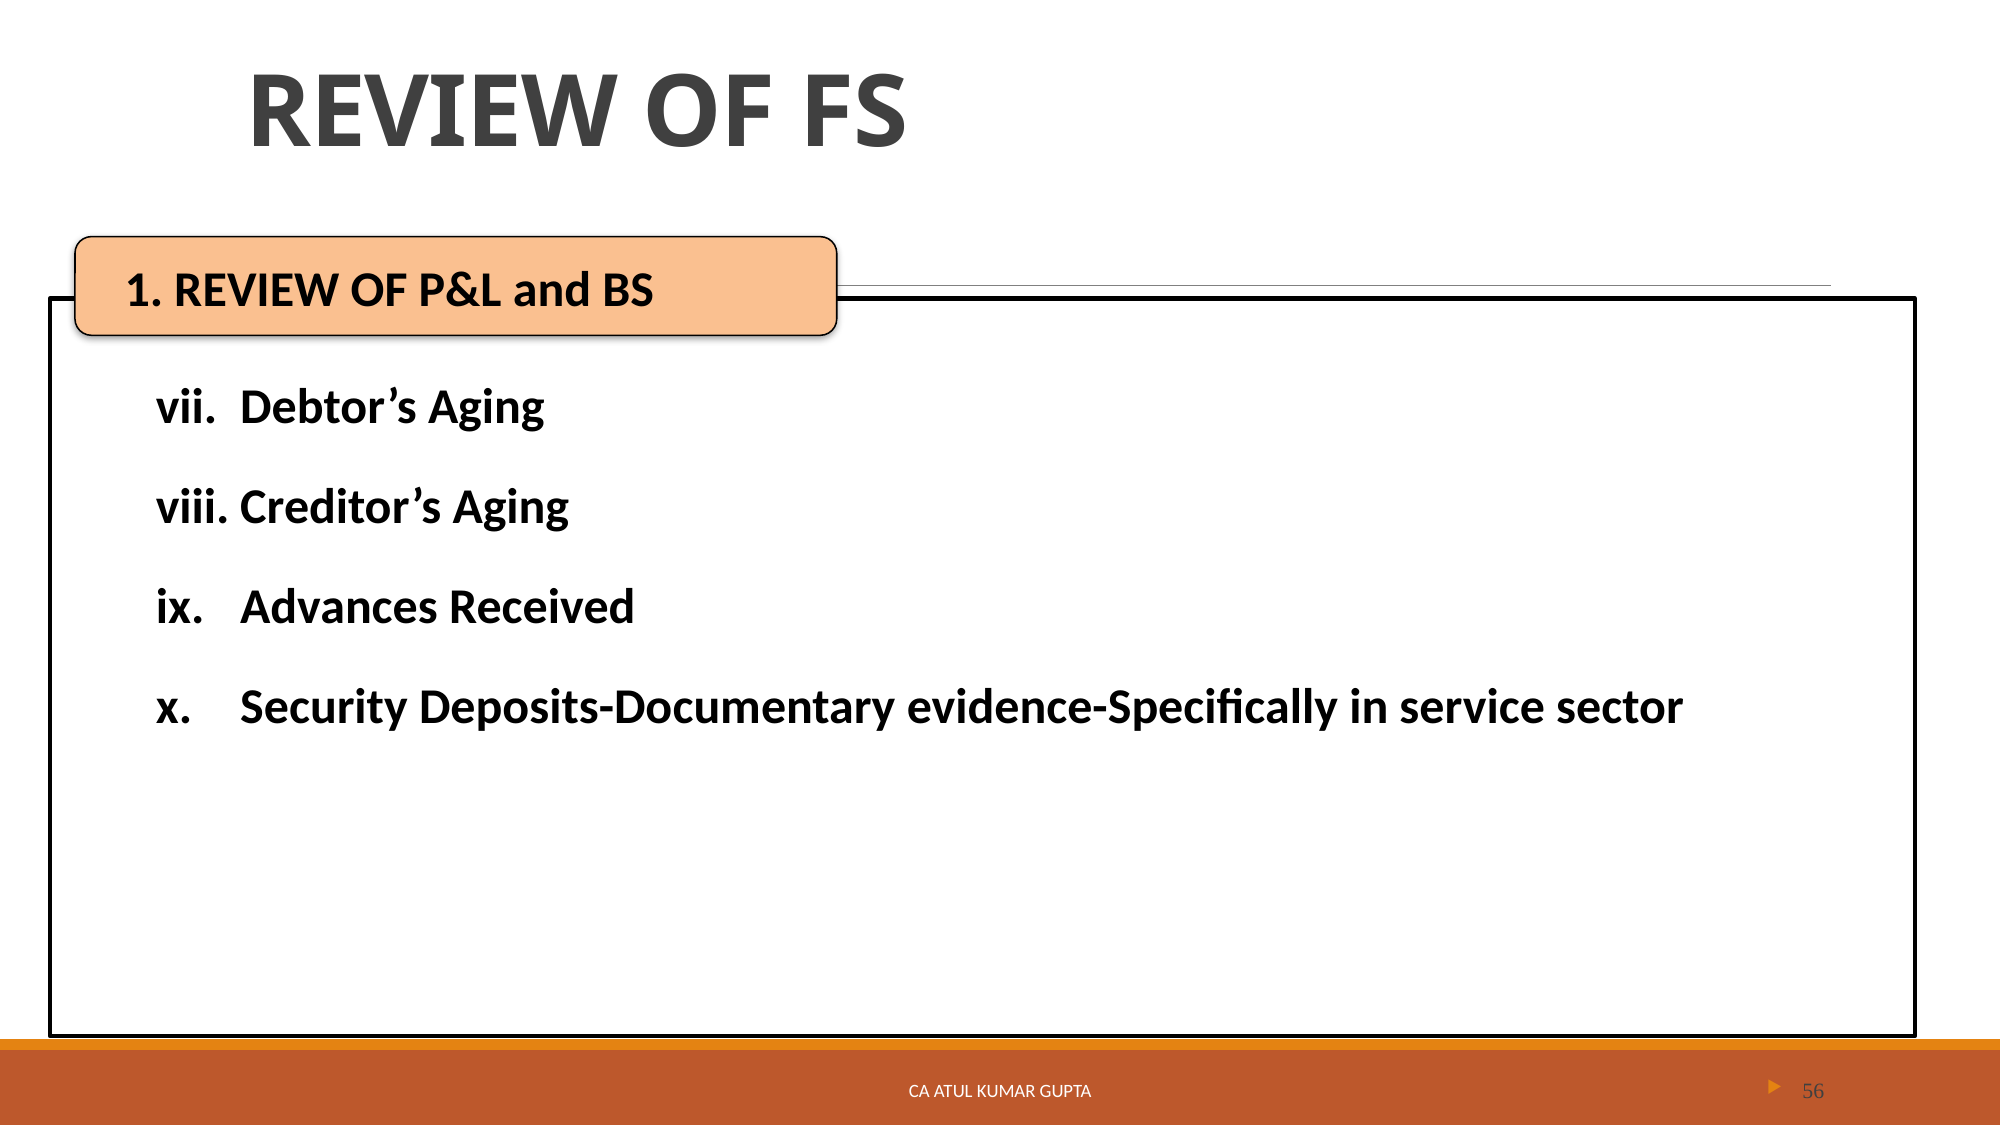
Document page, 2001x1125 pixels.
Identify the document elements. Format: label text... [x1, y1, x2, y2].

title REVIEW OF FS [204, 38, 1642, 175]
text_box [50, 298, 1915, 1037]
footer CA Atul Kumar Gupta [604, 1059, 1396, 1120]
text_box 1. REVIEW OF P&L and BS [74, 236, 837, 336]
slide_number 56 [1624, 1059, 1840, 1120]
